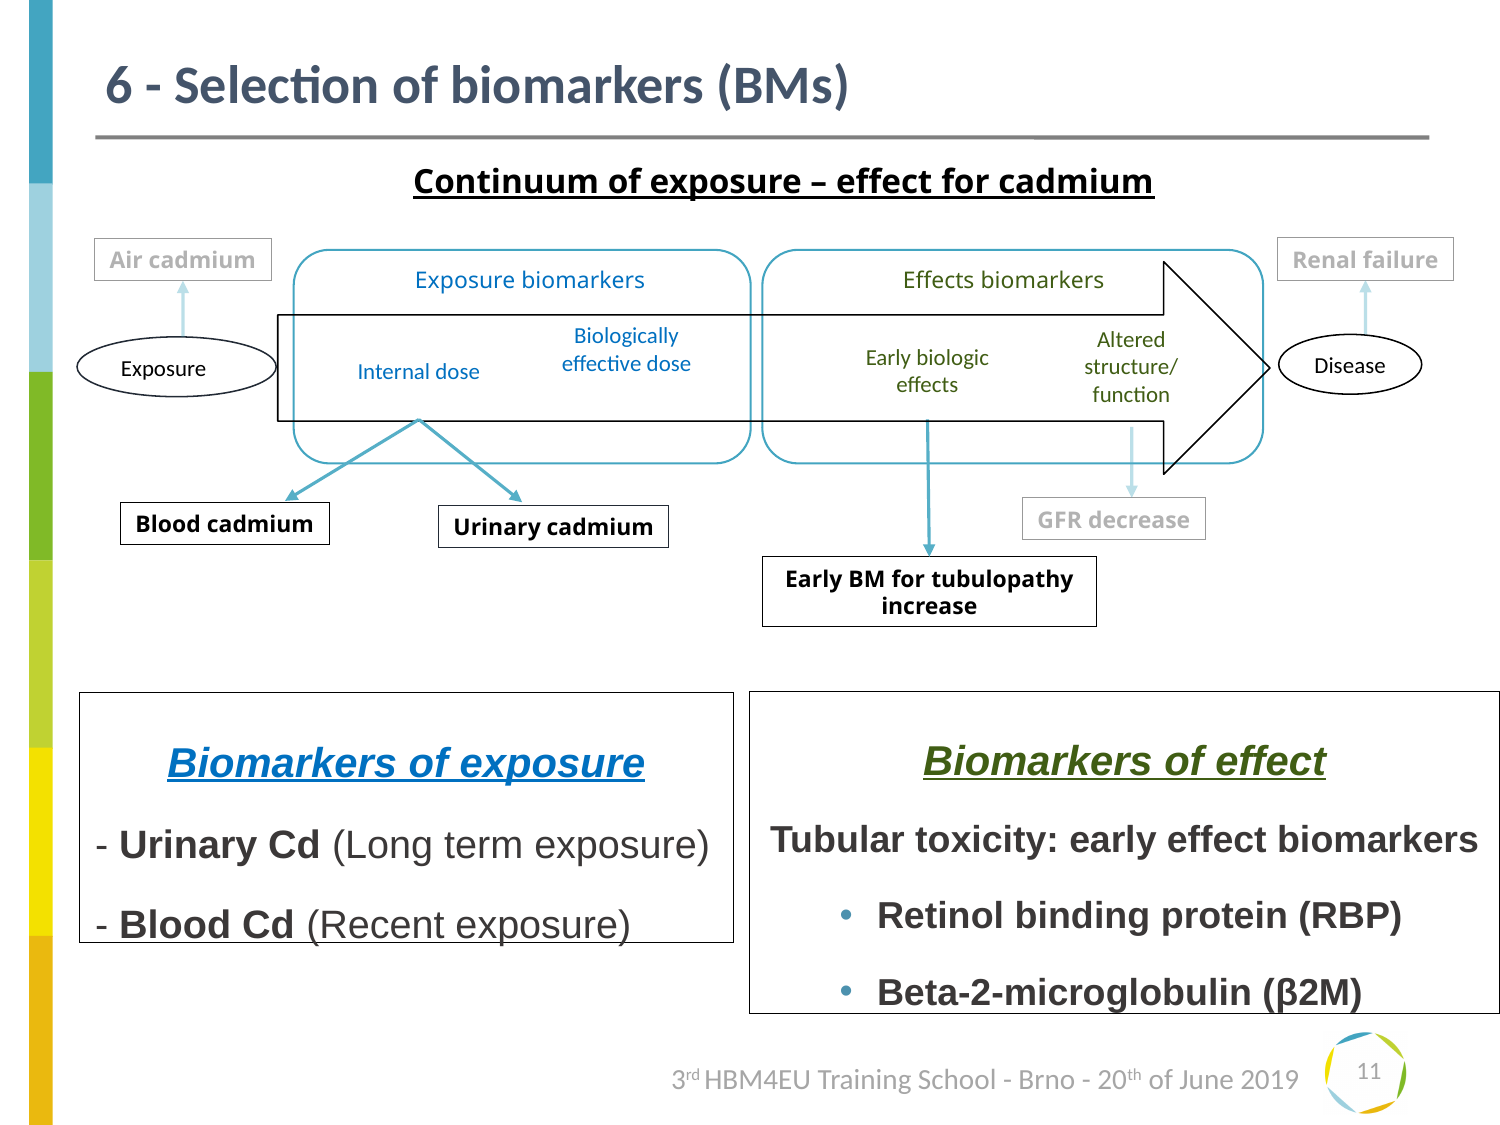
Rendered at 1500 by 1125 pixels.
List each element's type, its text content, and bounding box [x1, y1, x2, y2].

text_box Continuum of exposure – effect for cadmium [158, 153, 1410, 213]
text_box 6 - Selection of biomarkers (BMs) [91, 41, 955, 122]
text_box 3rd HBM4EU Training School - Brno - 20th of June 2019 [594, 1052, 1315, 1103]
picture [1323, 1031, 1408, 1115]
slide_number 11 [1341, 1046, 1425, 1107]
text_box Biomarkers of effect Tubular toxicity: early effect biomarkers Retinol binding protein (RBP) Beta-2-microglobulin (β2M) [749, 691, 1500, 1014]
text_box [76, 237, 1461, 628]
list Biomarkers of exposure - Urinary Cd (Long term exposure) - Blood Cd (Recent exposure) [79, 692, 734, 943]
